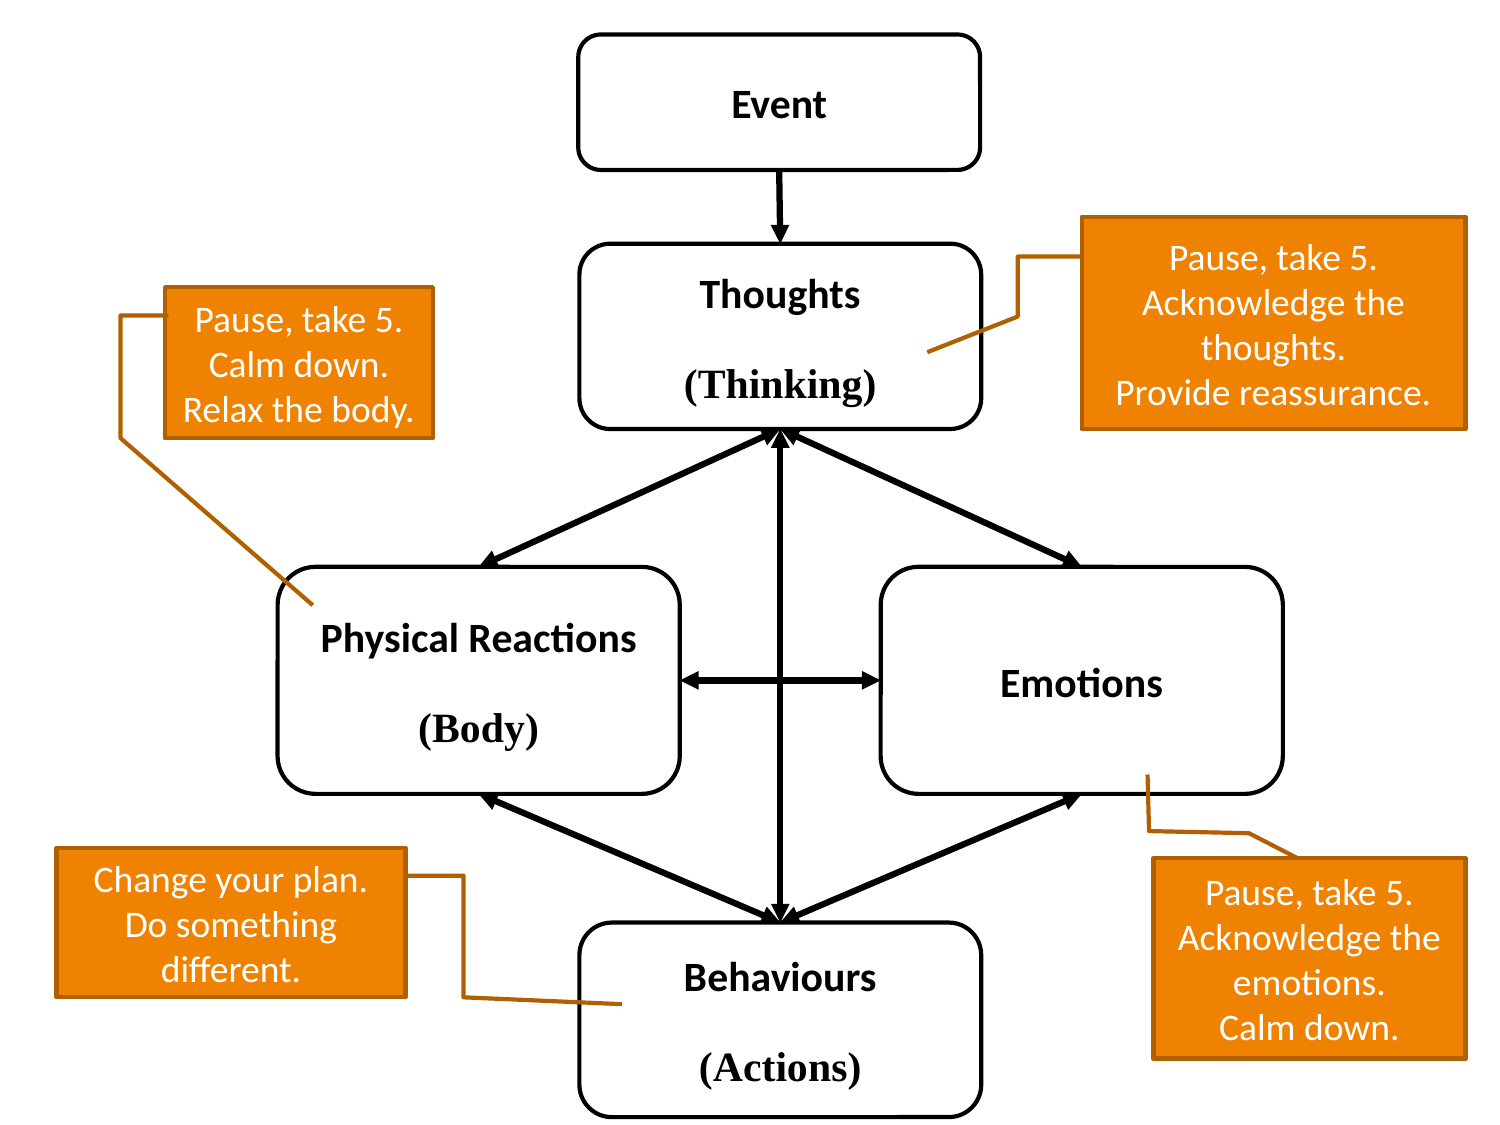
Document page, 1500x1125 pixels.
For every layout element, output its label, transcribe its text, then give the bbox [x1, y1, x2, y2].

text_box Pause, take 5. Acknowledge the emotions. Calm down. [1288, 850, 1468, 1061]
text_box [277, 34, 1284, 1118]
text_box Change your plan. Do something different. [54, 846, 272, 999]
text_box Pause, take 5. Calm down. Relax the body. [118, 285, 272, 573]
text_box Pause, take 5. Acknowledge the thoughts. Provide reassurance. [1288, 215, 1468, 431]
